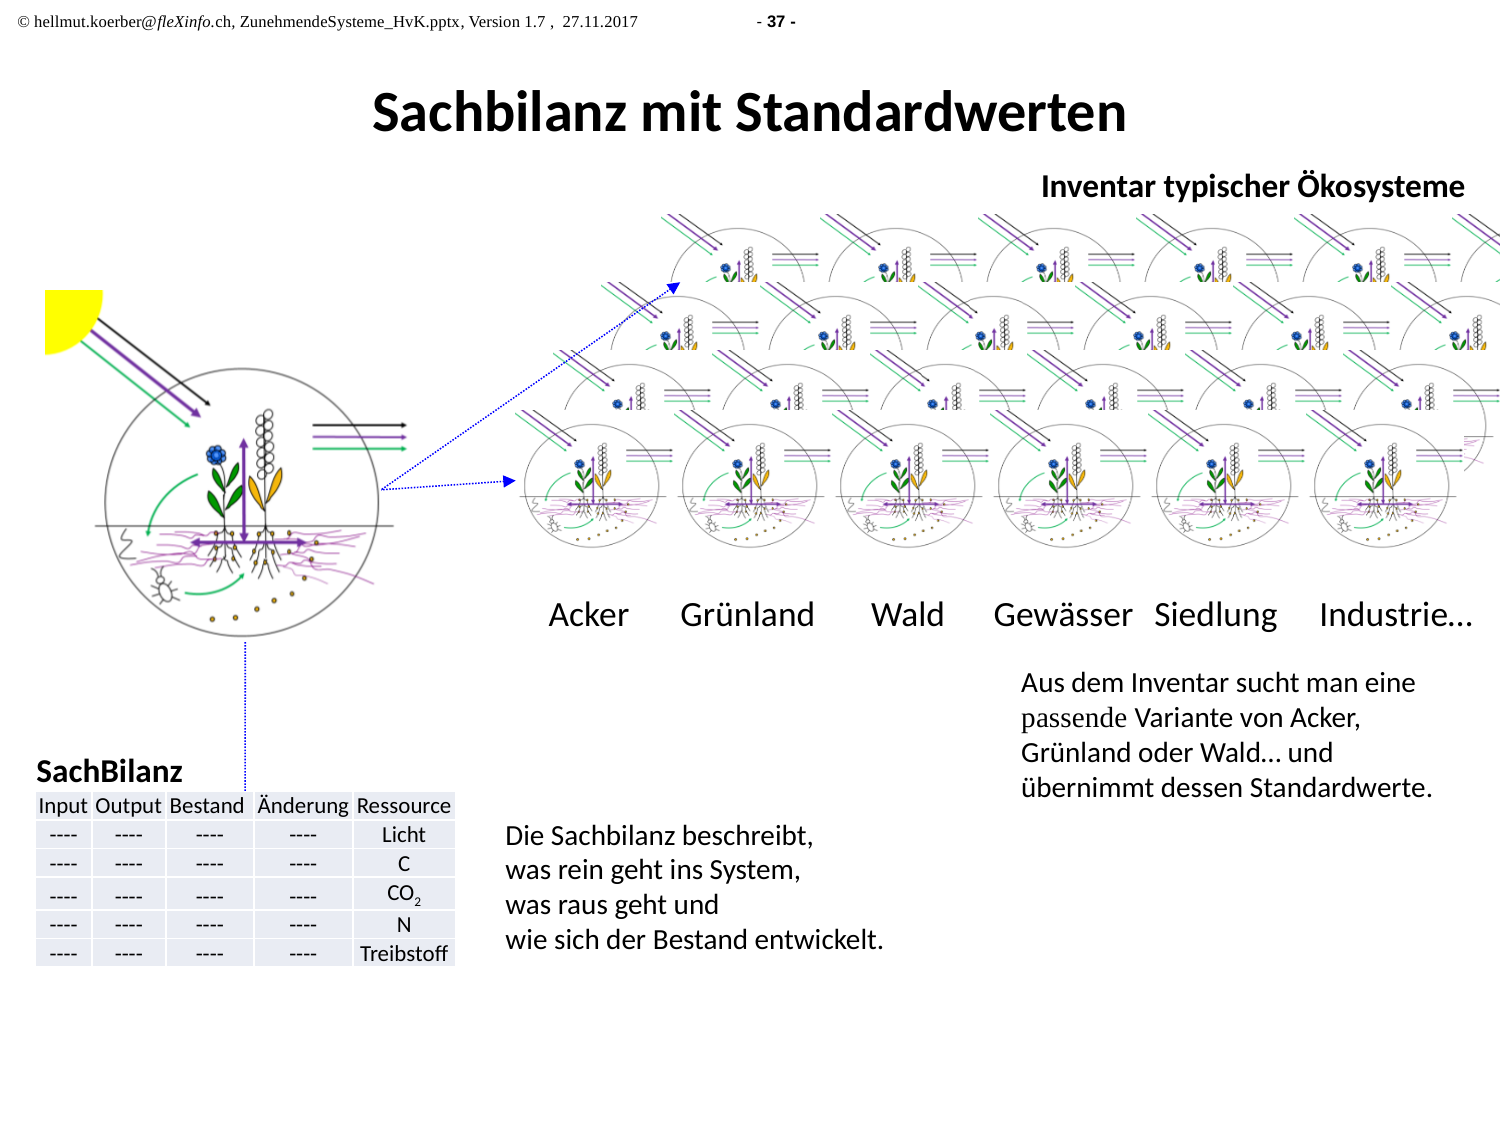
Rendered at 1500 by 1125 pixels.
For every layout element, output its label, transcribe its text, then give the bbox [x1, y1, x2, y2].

text_box Aus dem Inventar sucht man eine passende Variante von Acker, Grünland oder Wald… und übernimmt dessen Standardwerte. [1006, 655, 1487, 811]
table_header Änderung [255, 792, 352, 819]
table_cell ---- [36, 849, 91, 876]
table_cell ---- [93, 911, 165, 938]
table_cell N [354, 911, 455, 938]
table_cell ---- [167, 849, 253, 876]
title Sachbilanz mit Standardwerten [75, 55, 1425, 161]
table_cell Licht [354, 821, 455, 848]
table_cell ---- [36, 878, 91, 909]
table_cell ---- [255, 878, 352, 909]
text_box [380, 281, 681, 491]
table_header Output [93, 792, 165, 819]
table_cell ---- [93, 878, 165, 909]
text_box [681, 281, 1500, 349]
table_cell Treibstoff [354, 939, 455, 966]
table_cell ---- [167, 821, 253, 848]
table_cell ---- [255, 911, 352, 938]
text_box SachBilanz [21, 741, 199, 796]
table_cell ---- [255, 849, 352, 876]
text_box Inventar typischer Ökosysteme [1026, 156, 1500, 212]
table_cell ---- [255, 821, 352, 848]
table_cell ---- [167, 911, 253, 938]
table_cell ---- [167, 878, 253, 909]
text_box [685, 349, 1500, 410]
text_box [661, 213, 1500, 280]
table_cell ---- [93, 821, 165, 848]
table_cell ---- [36, 821, 91, 848]
table_header Bestand [167, 792, 253, 819]
table_cell ---- [167, 939, 253, 966]
table_cell CO2 [354, 878, 455, 909]
table_header Input [36, 792, 91, 819]
table_header Ressource [354, 792, 455, 819]
picture [45, 290, 446, 698]
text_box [515, 410, 1500, 642]
table_cell ---- [36, 911, 91, 938]
table_cell ---- [93, 939, 165, 966]
table_cell ---- [255, 939, 352, 966]
table_cell ---- [93, 849, 165, 876]
table_cell ---- [36, 939, 91, 966]
table_cell C [354, 849, 455, 876]
text_box Die Sachbilanz beschreibt, was rein geht ins System, was raus geht und wie sich der Bestand entwickelt. [490, 808, 939, 963]
